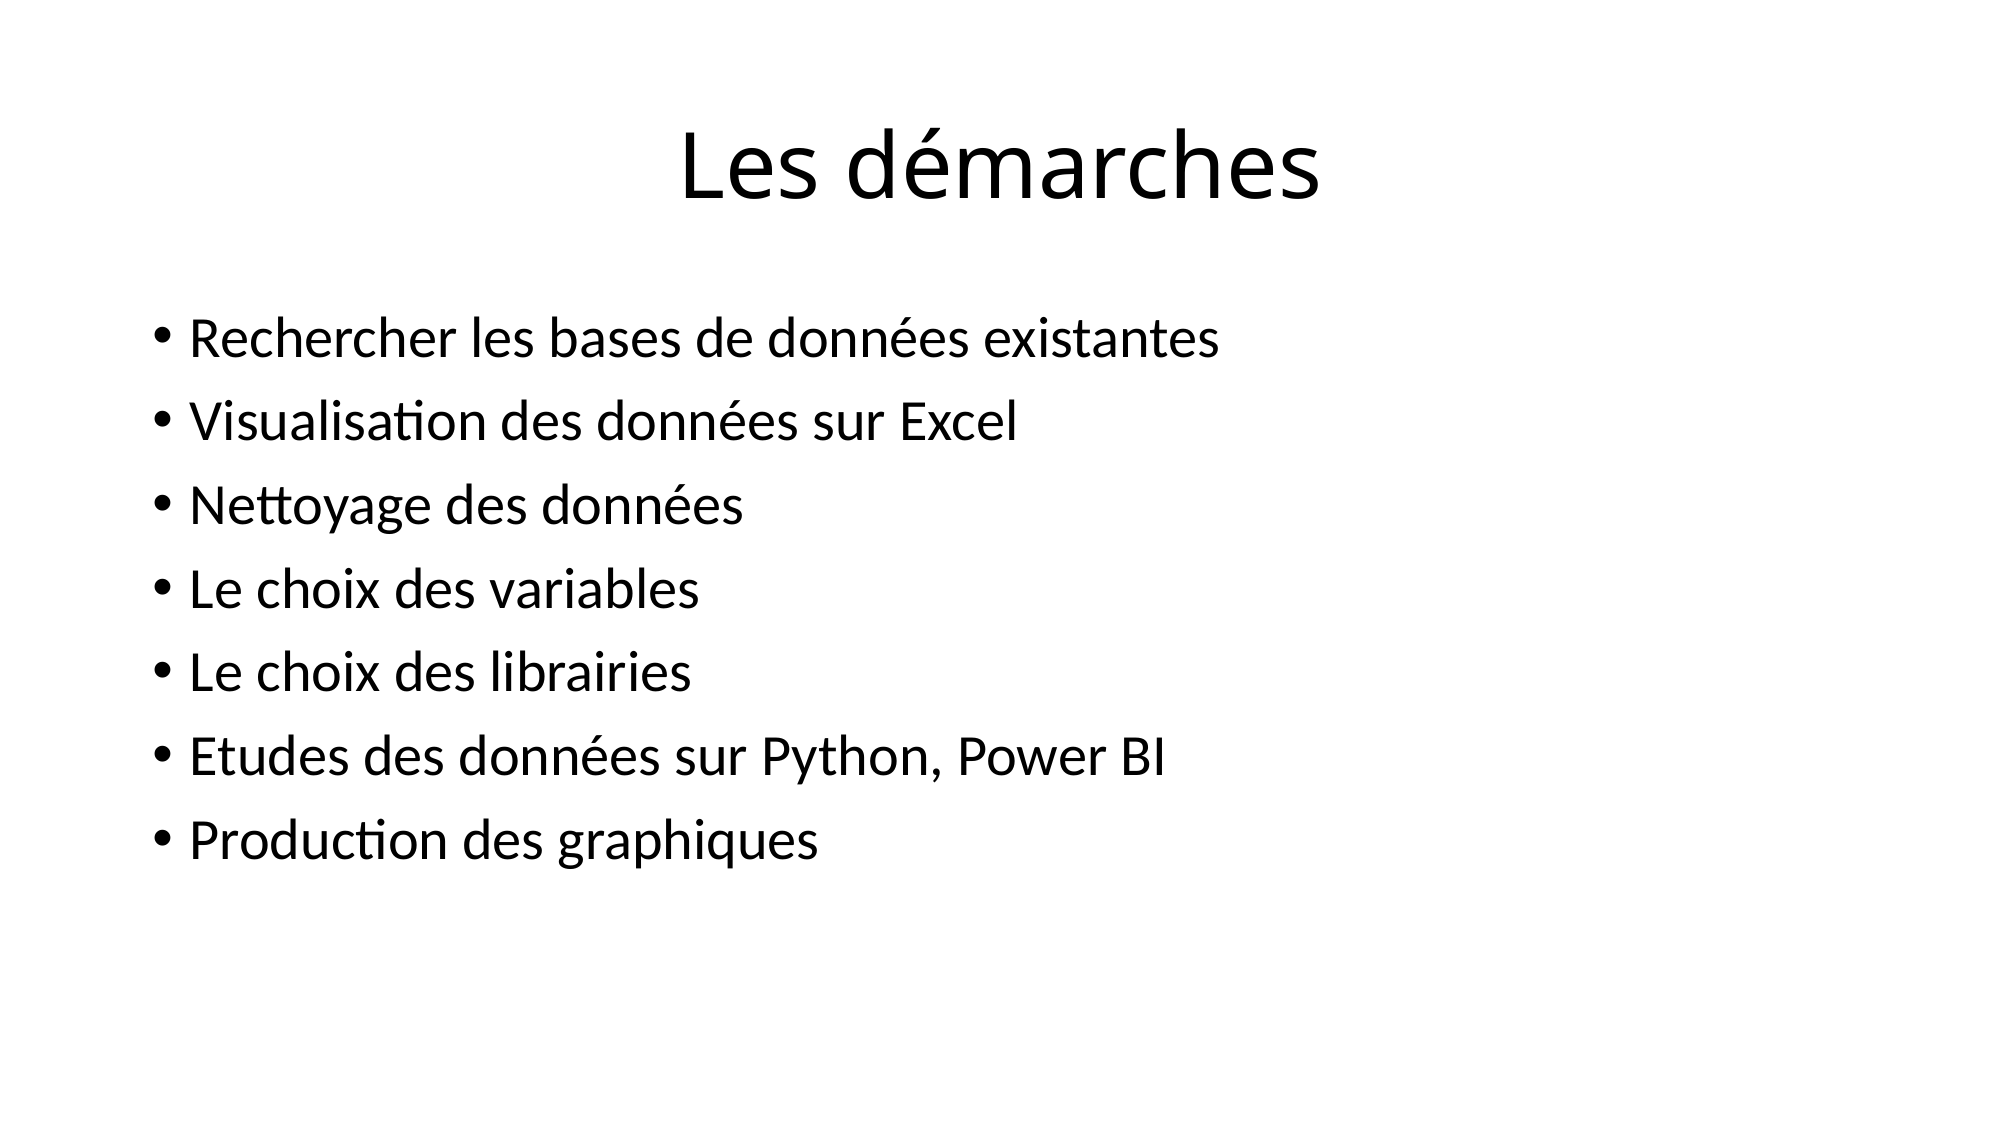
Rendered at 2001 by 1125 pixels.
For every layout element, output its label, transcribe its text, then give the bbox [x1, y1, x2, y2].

title Les démarches [137, 59, 1863, 278]
list Rechercher les bases de données existantes Visualisation des données sur Excel Nettoyage des données Le choix des variables Le choix des librairies Etudes des données sur Python, Power BI Production des graphiques [137, 299, 1863, 1014]
